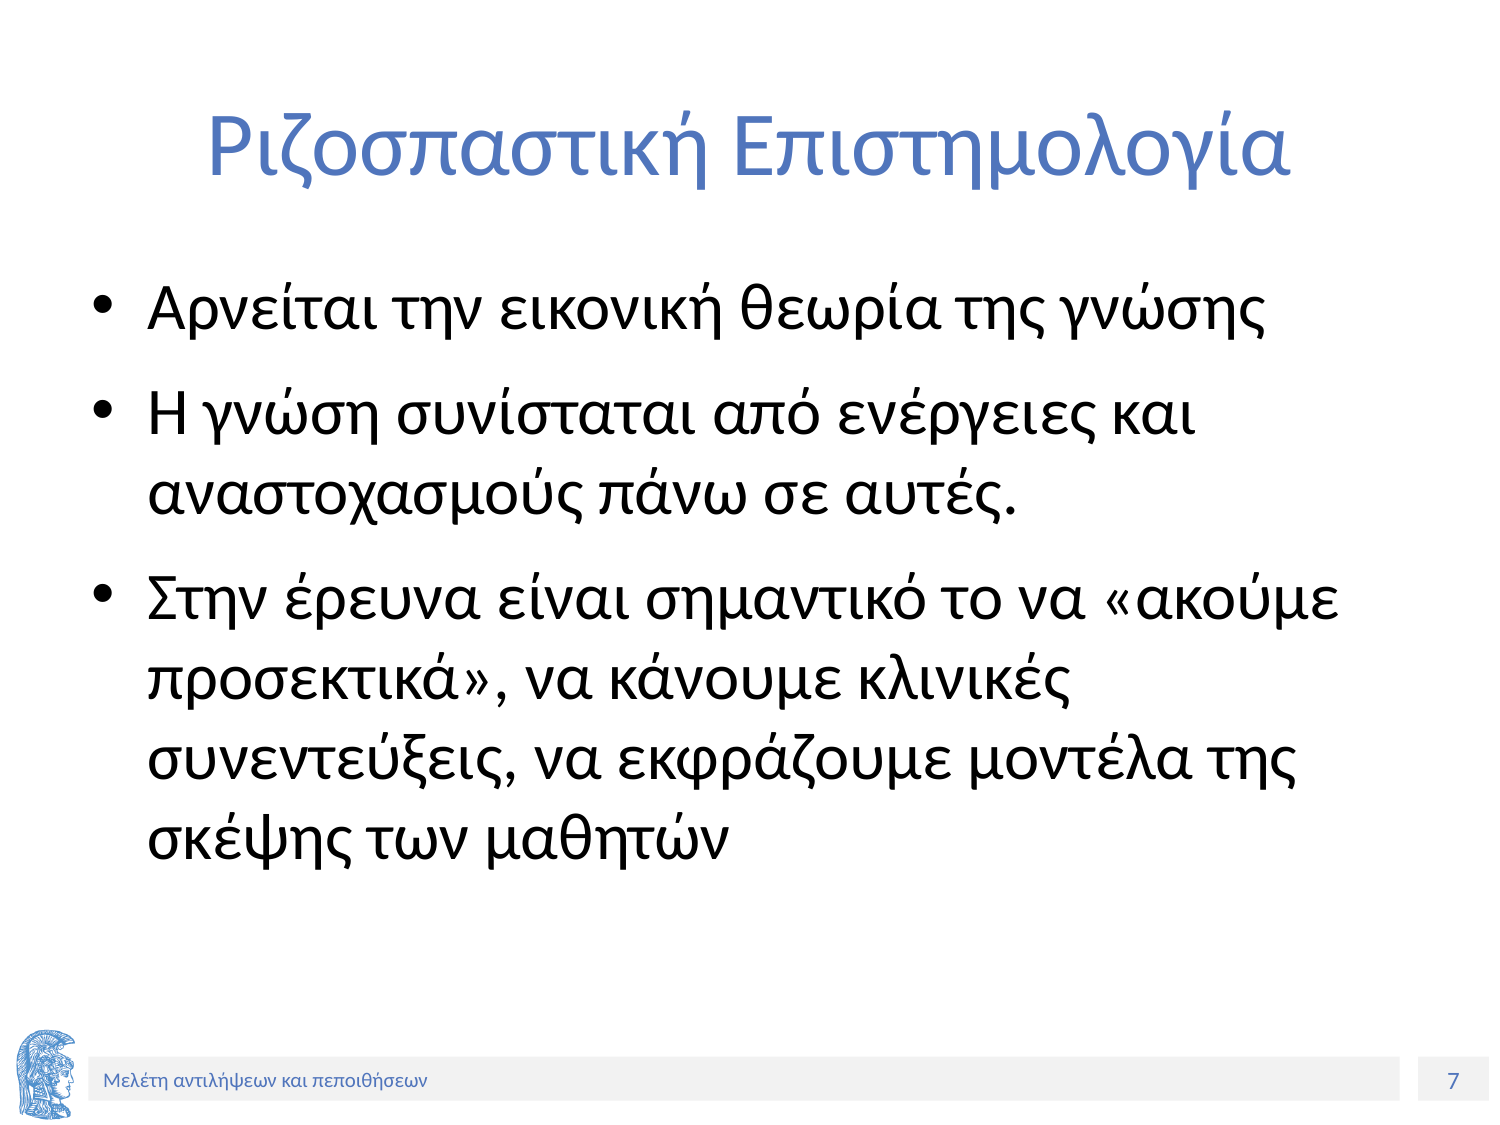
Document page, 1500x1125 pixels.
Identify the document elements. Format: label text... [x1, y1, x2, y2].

list Αρνείται την εικονική θεωρία της γνώσης Η γνώση συνίσταται από ενέργειες και αναστοχασμούς πάνω σε αυτές. Στην έρευνα είναι σημαντικό το να «ακούμε προσεκτικά», να κάνουμε κλινικές συνεντεύξεις, να εκφράζουμε μοντέλα της σκέψης των μαθητών [76, 255, 1427, 998]
title Ριζοσπαστική Επιστημολογία [75, 45, 1425, 233]
picture [9, 1026, 81, 1120]
